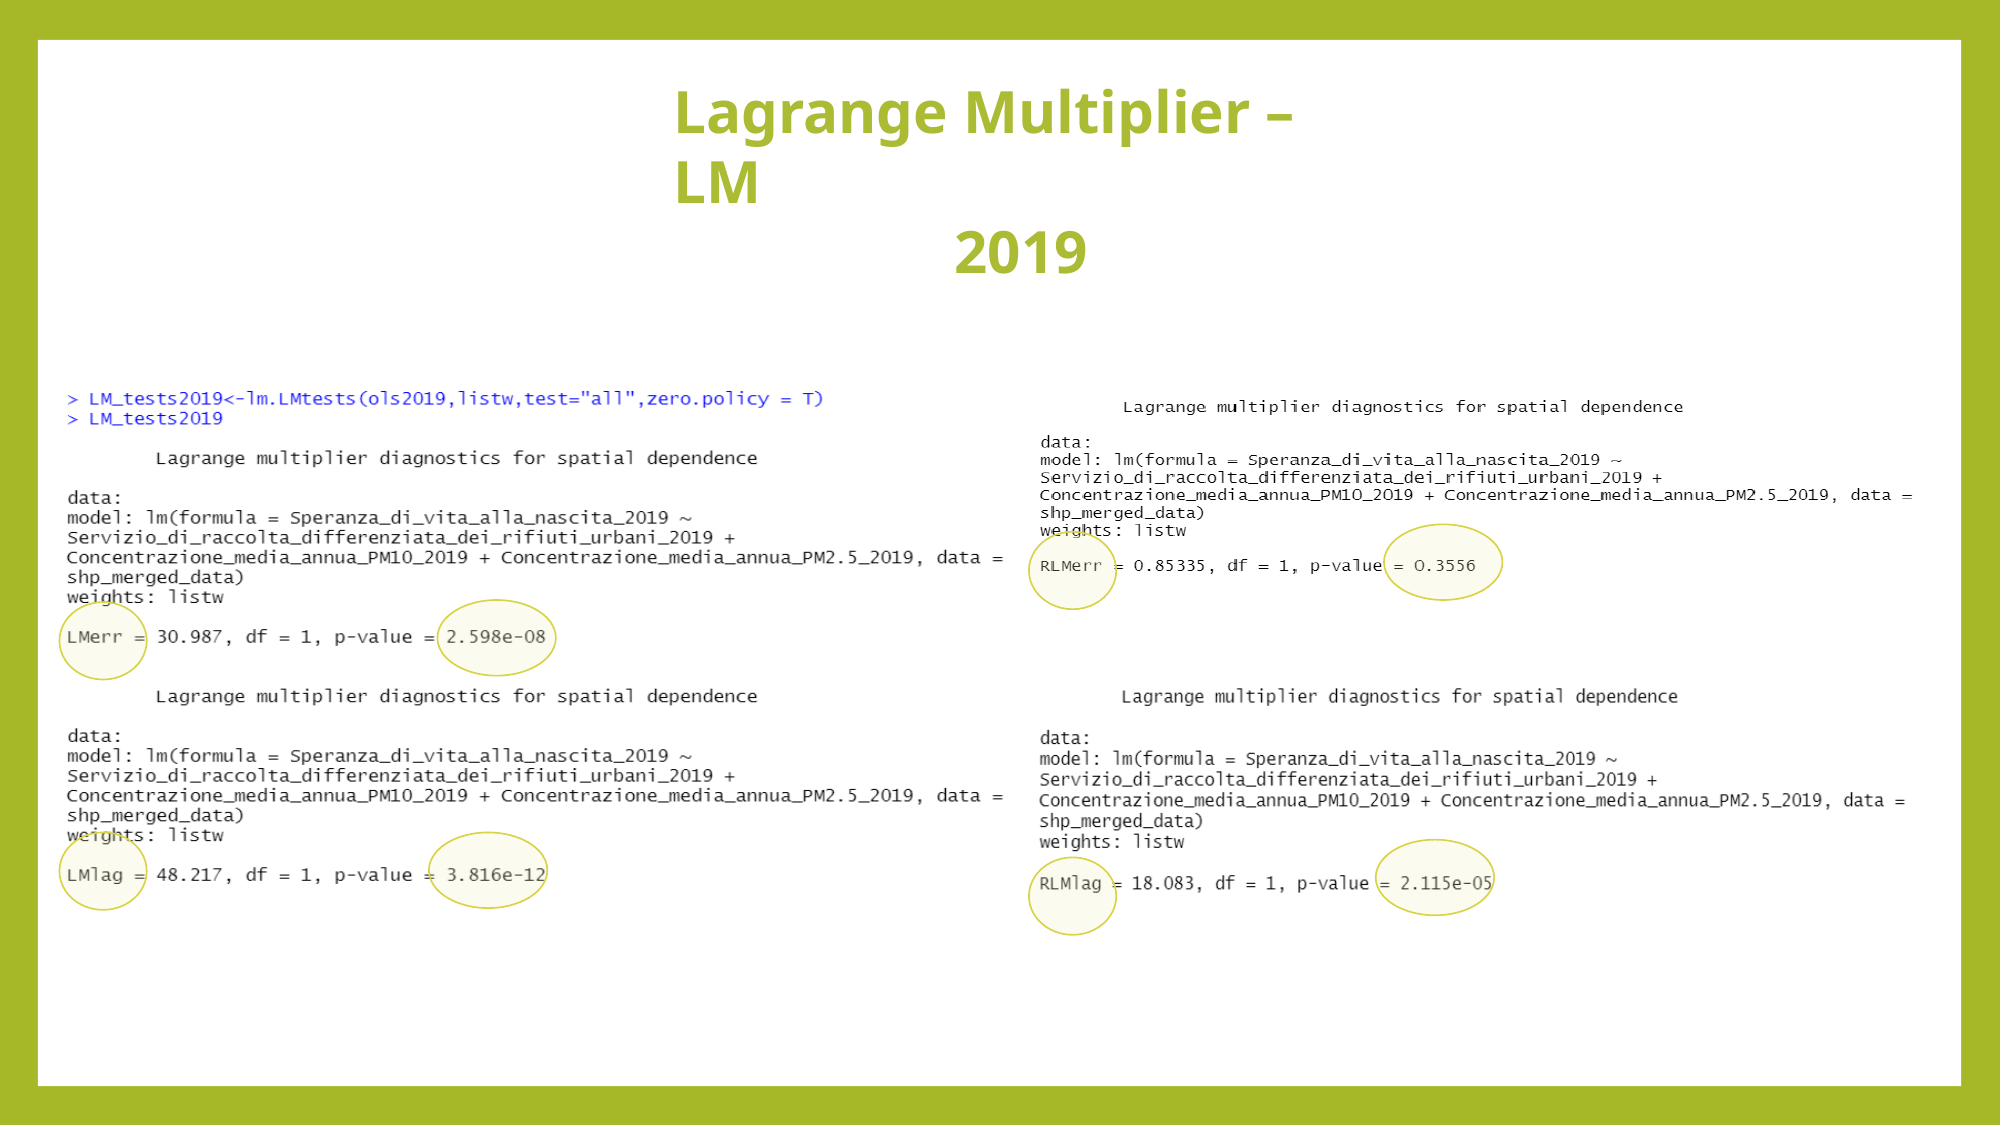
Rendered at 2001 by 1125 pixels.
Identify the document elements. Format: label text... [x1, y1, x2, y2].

picture [60, 371, 1955, 911]
text_box [1037, 920, 1108, 936]
text_box Lagrange Multiplier – LM 2019 [658, 68, 1384, 293]
